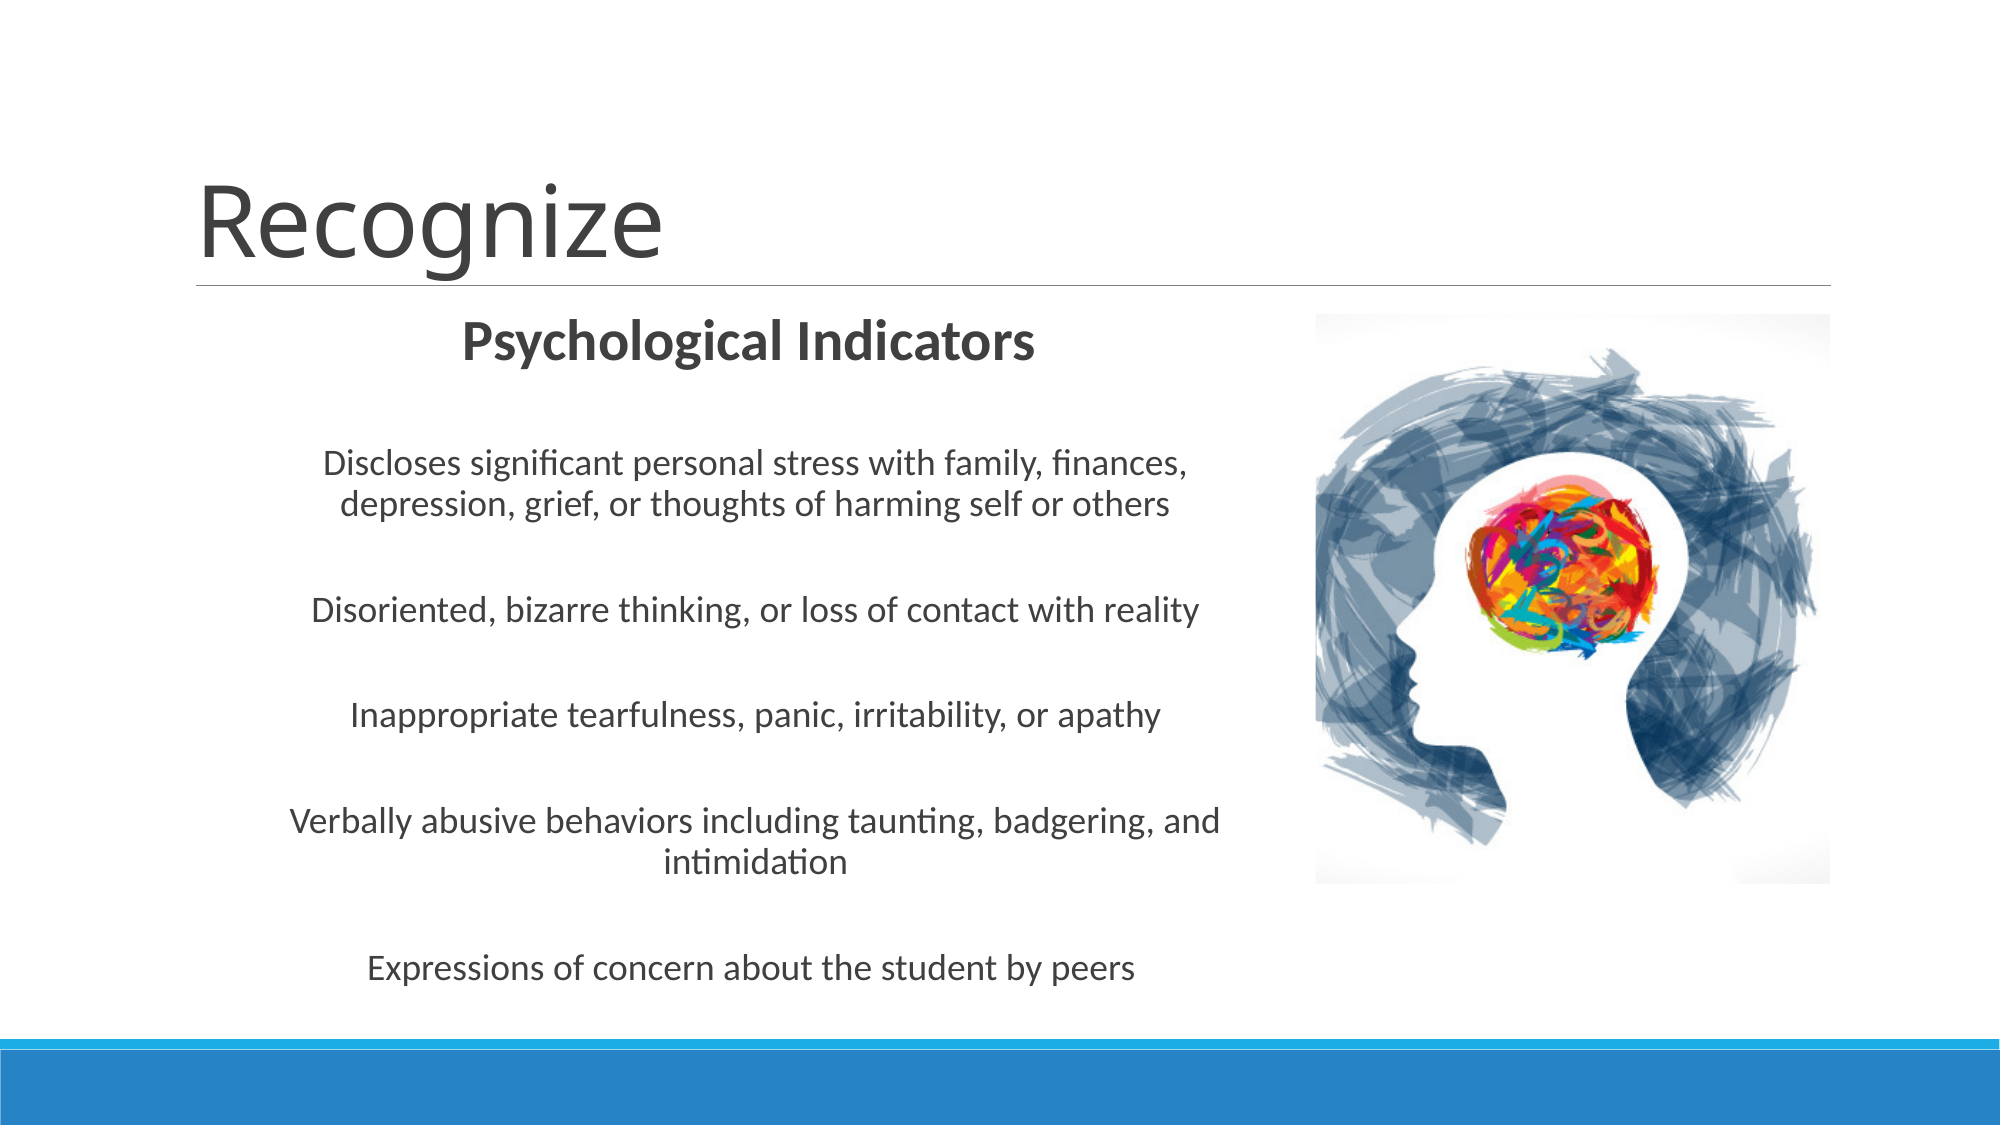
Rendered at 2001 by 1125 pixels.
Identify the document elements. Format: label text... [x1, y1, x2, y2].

picture [1315, 313, 1831, 885]
title Recognize [180, 47, 1830, 285]
list Psychological Indicators Discloses significant personal stress with family, finances, depression, grief, or thoughts of harming self or others Disoriented, bizarre thinking, or loss of contact with reality Inappropriate tearfulness, panic, irritability, or apathy Verbally abusive behaviors including taunting, badgering, and intimidation Expressions of concern about the student by peers [180, 302, 1239, 1105]
